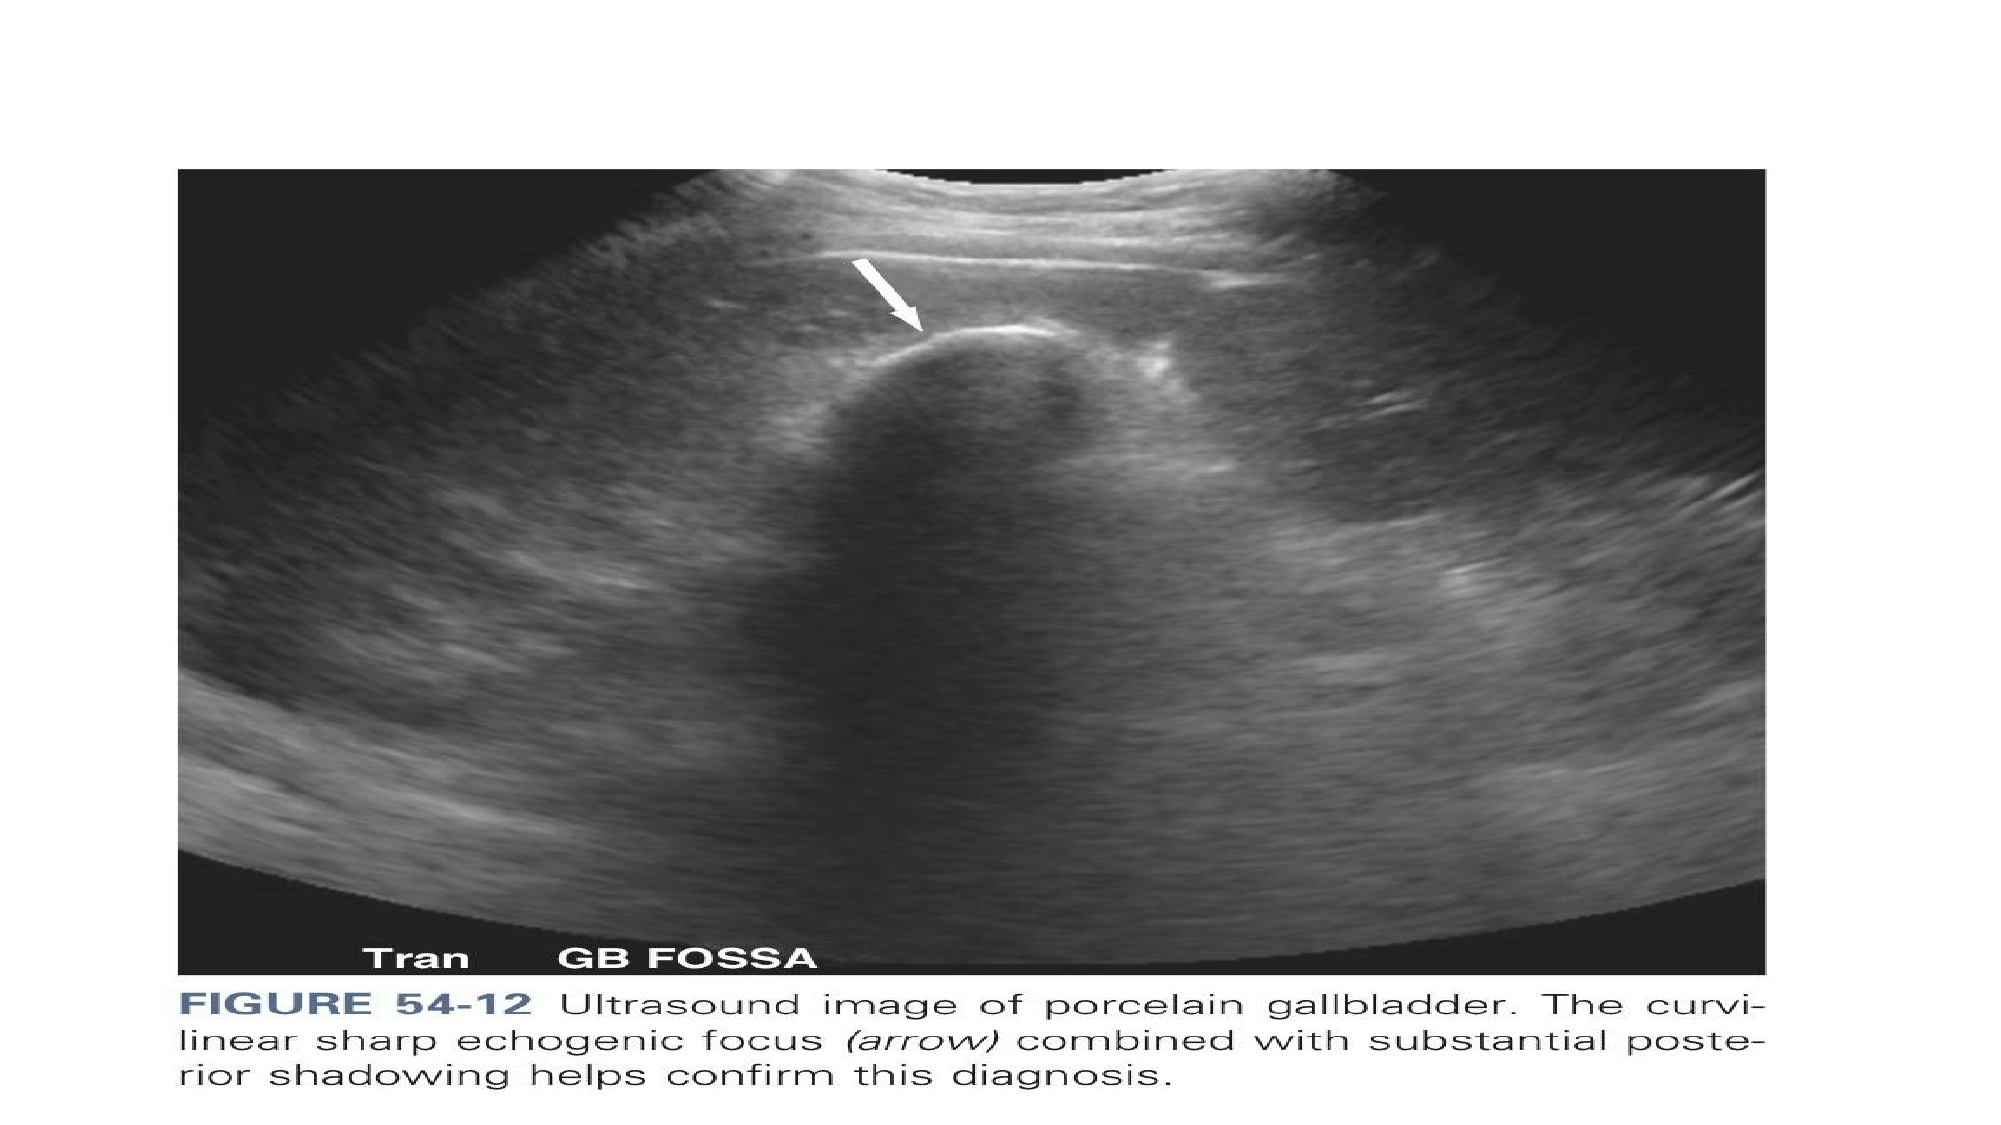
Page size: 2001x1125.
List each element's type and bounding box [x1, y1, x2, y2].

list [132, 113, 1868, 1125]
